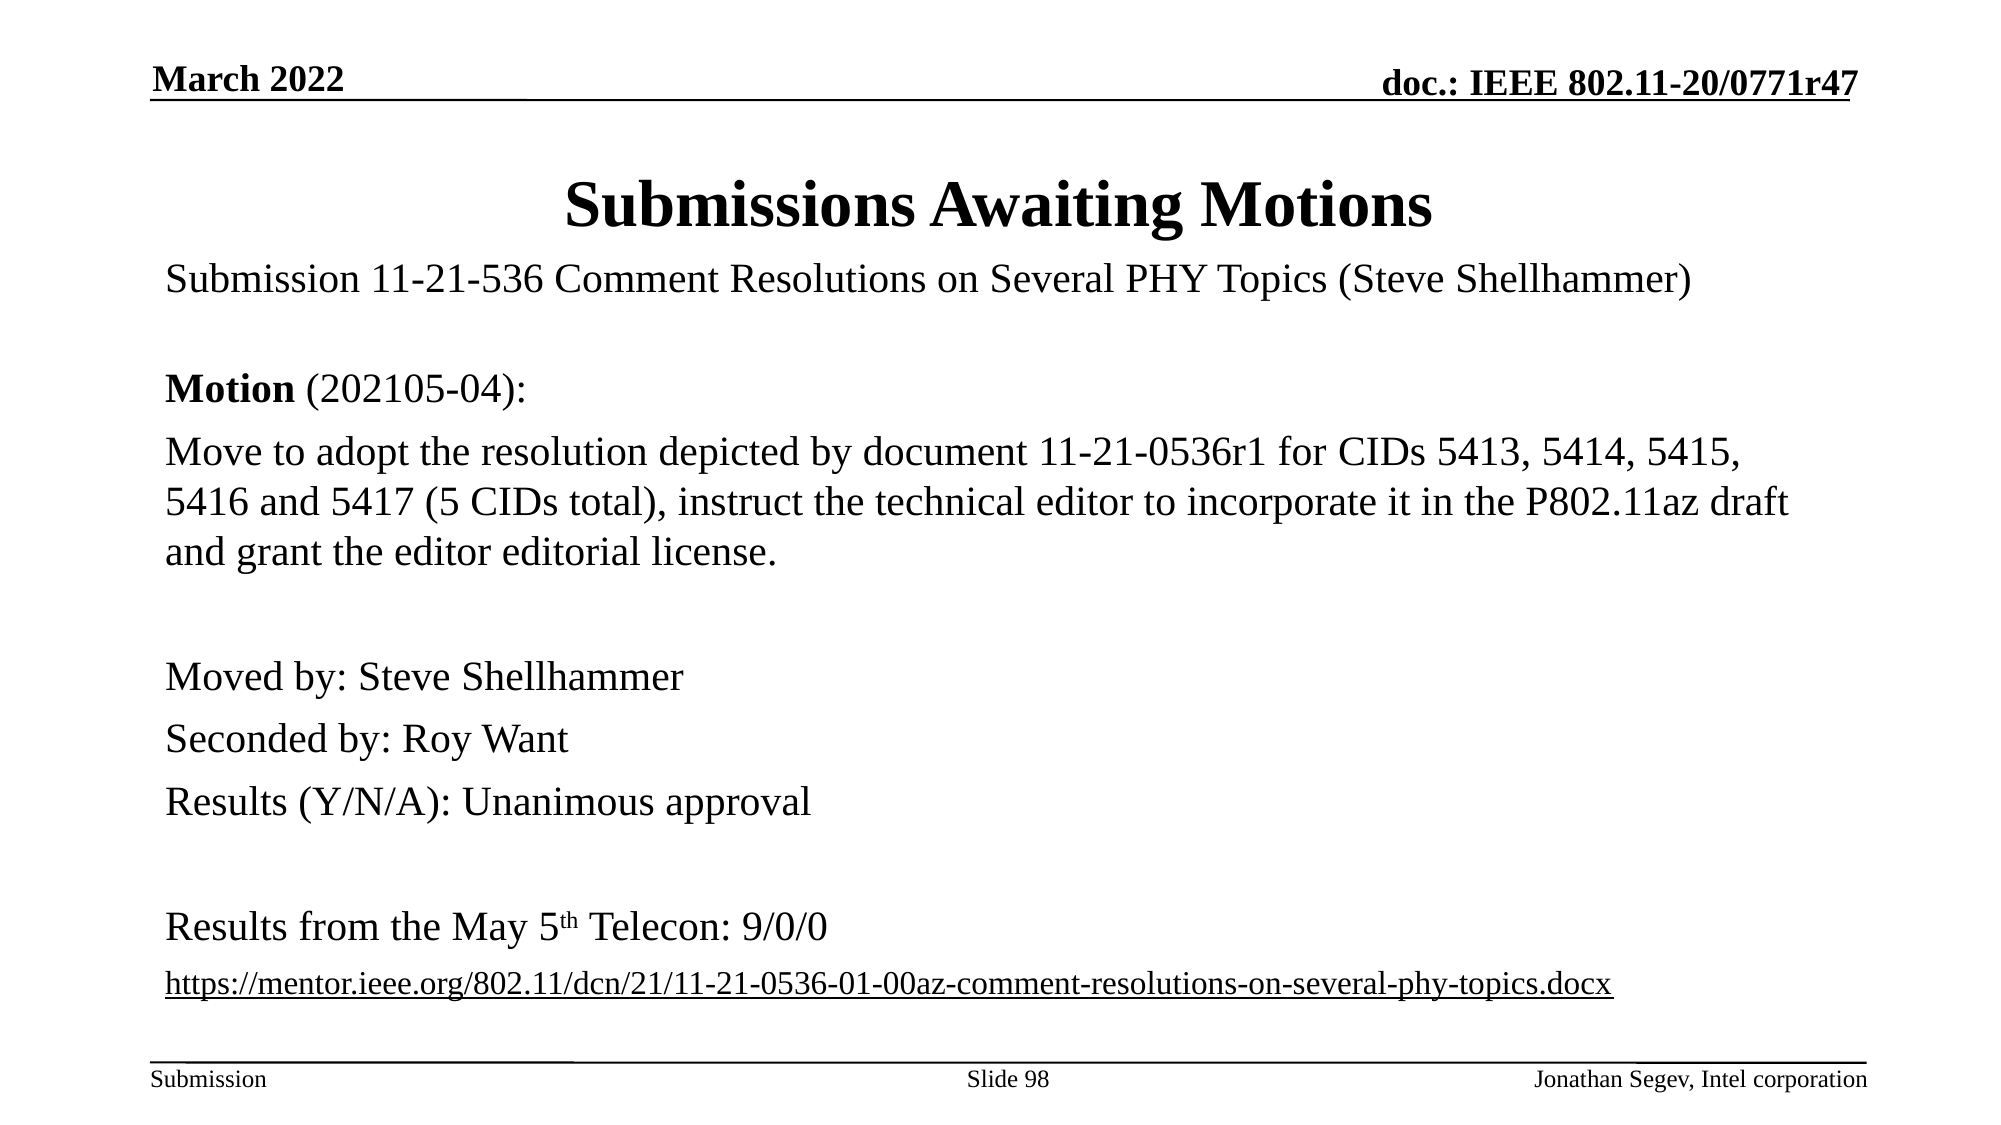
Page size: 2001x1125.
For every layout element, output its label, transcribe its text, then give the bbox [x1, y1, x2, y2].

footer Jonathan Segev, Intel corporation [1171, 1061, 1869, 1093]
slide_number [152, 54, 563, 100]
title Submissions Awaiting Motions [149, 112, 1850, 243]
slide_number Slide 98 [950, 1061, 1067, 1123]
list Submission 11-21-536 Comment Resolutions on Several PHY Topics (Steve Shellhammer) Motion (202105-04): Move to adopt the resolution depicted by document 11-21-0536r1 for CIDs 5413, 5414, 5415, 5416 and 5417 (5 CIDs total), instruct the technical editor to incorporate it in the P802.11az draft and grant the editor editorial license. Moved by: Steve Shellhammer Seconded by: Roy Want Results (Y/N/A): Unanimous approval Results from the May 5th Telecon: 9/0/0 https://mentor.ieee.org/802.11/dcn/21/11-21-0536-01-00az-comment-resolutions-on-several-phy-topics.docx [149, 243, 1850, 1000]
